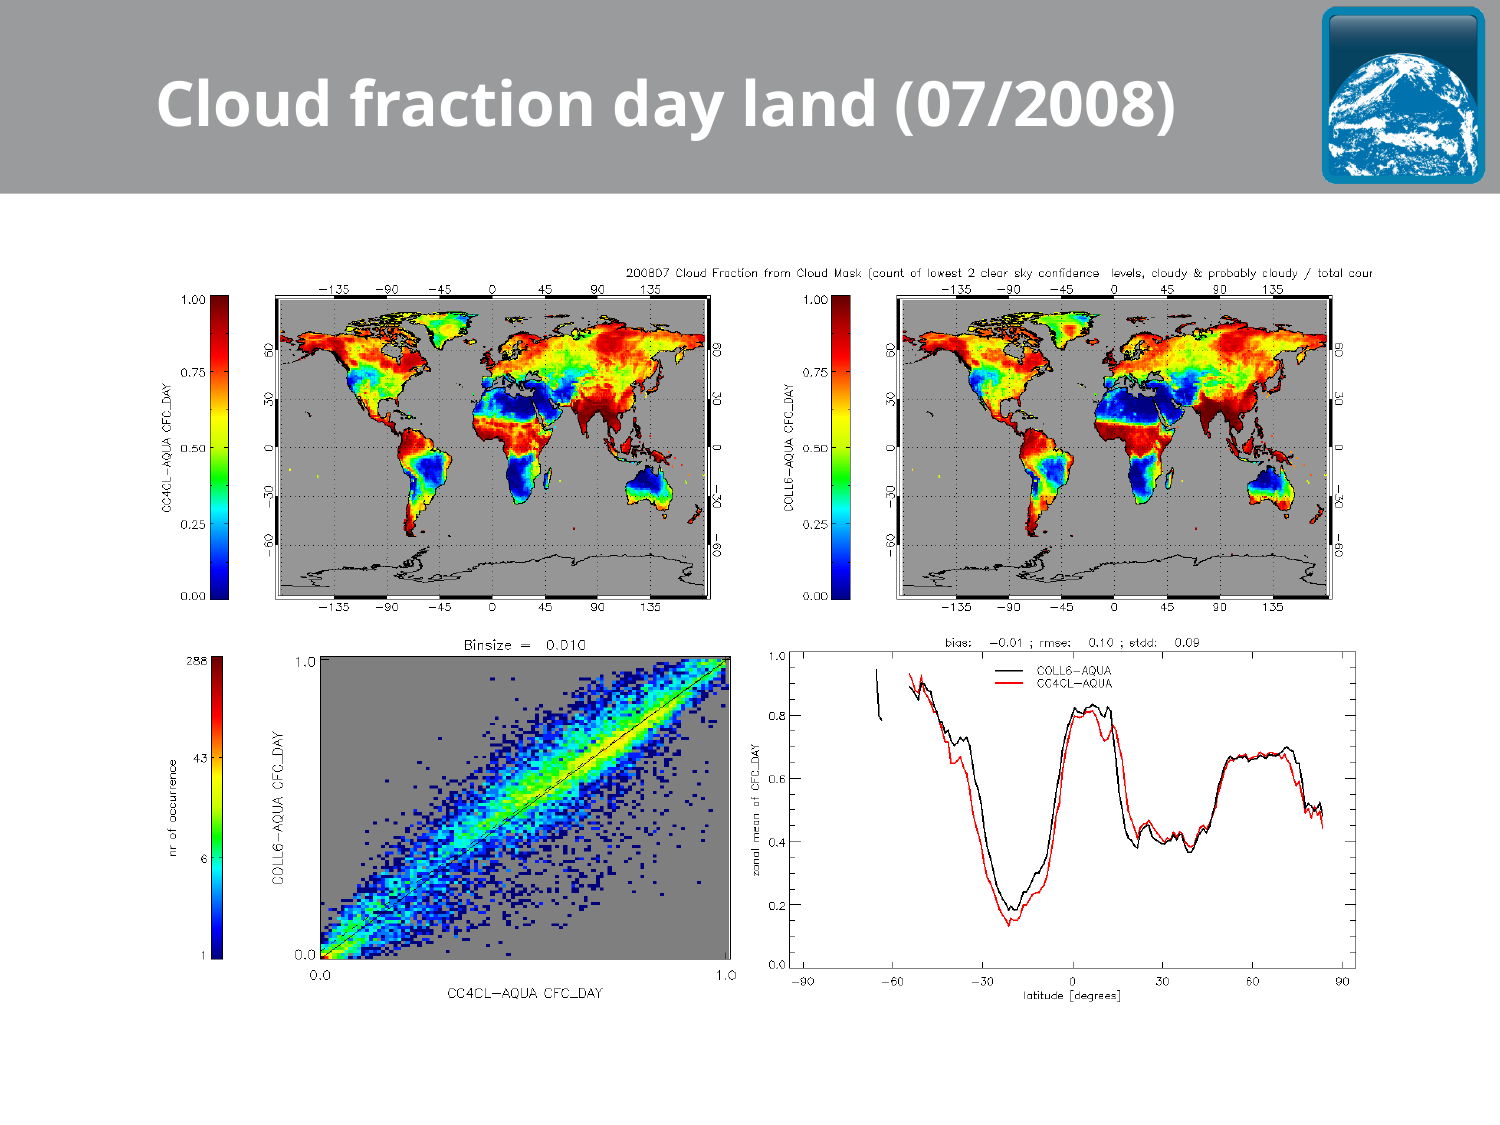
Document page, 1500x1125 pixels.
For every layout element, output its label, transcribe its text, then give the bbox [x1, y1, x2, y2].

picture [1312, 0, 1494, 193]
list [128, 262, 1372, 1006]
title Cloud fraction day land (07/2008) [50, 31, 1283, 173]
